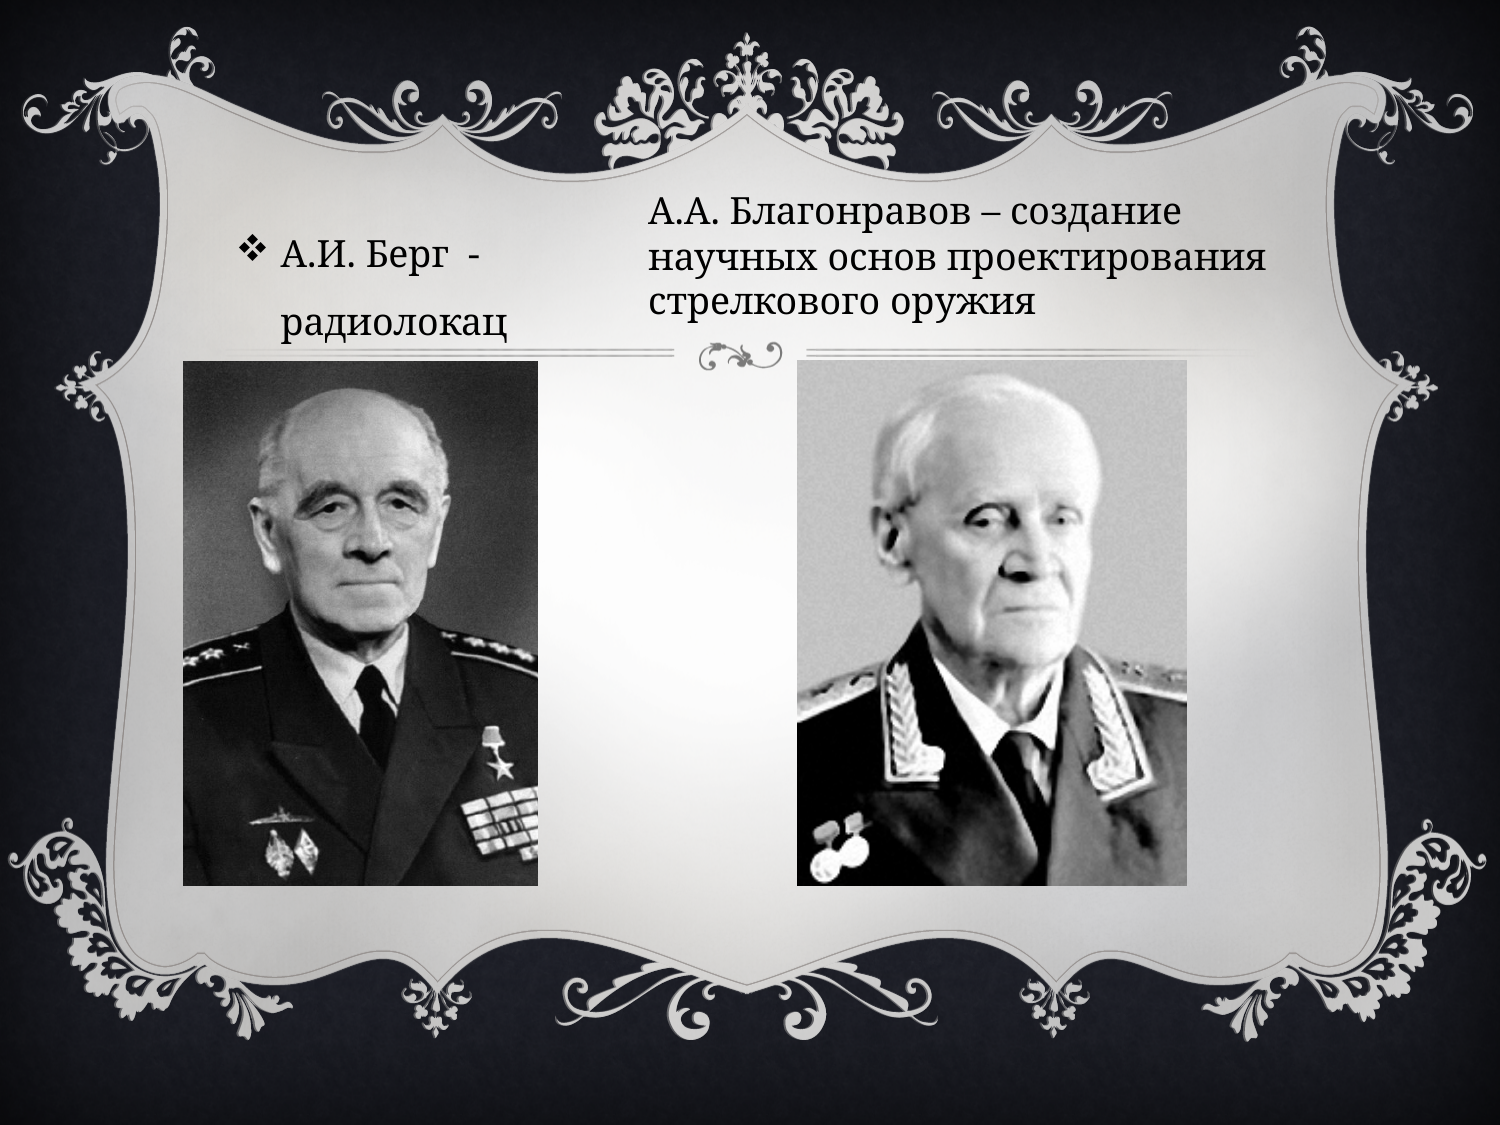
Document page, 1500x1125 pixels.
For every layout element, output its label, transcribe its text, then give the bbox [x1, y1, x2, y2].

picture [0, 360, 1500, 1125]
list А.И. Берг - радиолокация [194, 200, 526, 361]
text_box А.А. Благонравов – создание научных основ проектирования стрелкового оружия [633, 180, 1351, 330]
picture [0, 0, 1500, 265]
